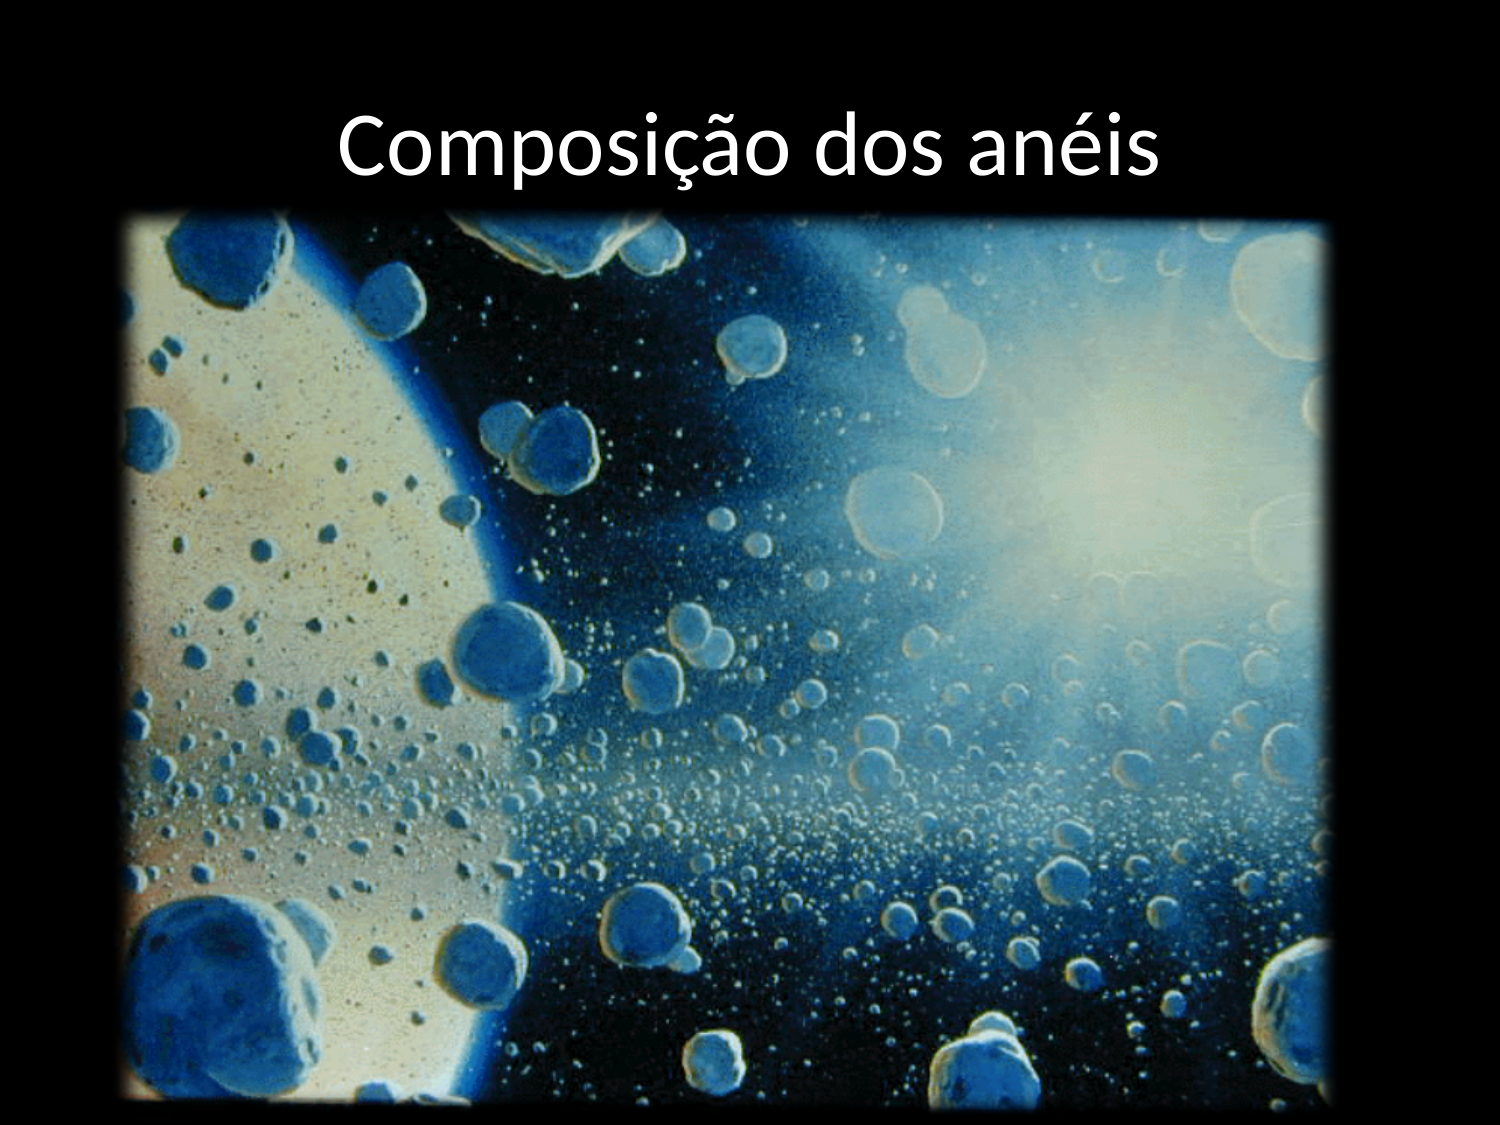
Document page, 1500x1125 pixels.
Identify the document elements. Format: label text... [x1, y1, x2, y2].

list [111, 203, 1341, 1125]
title Composição dos anéis [75, 45, 1425, 233]
